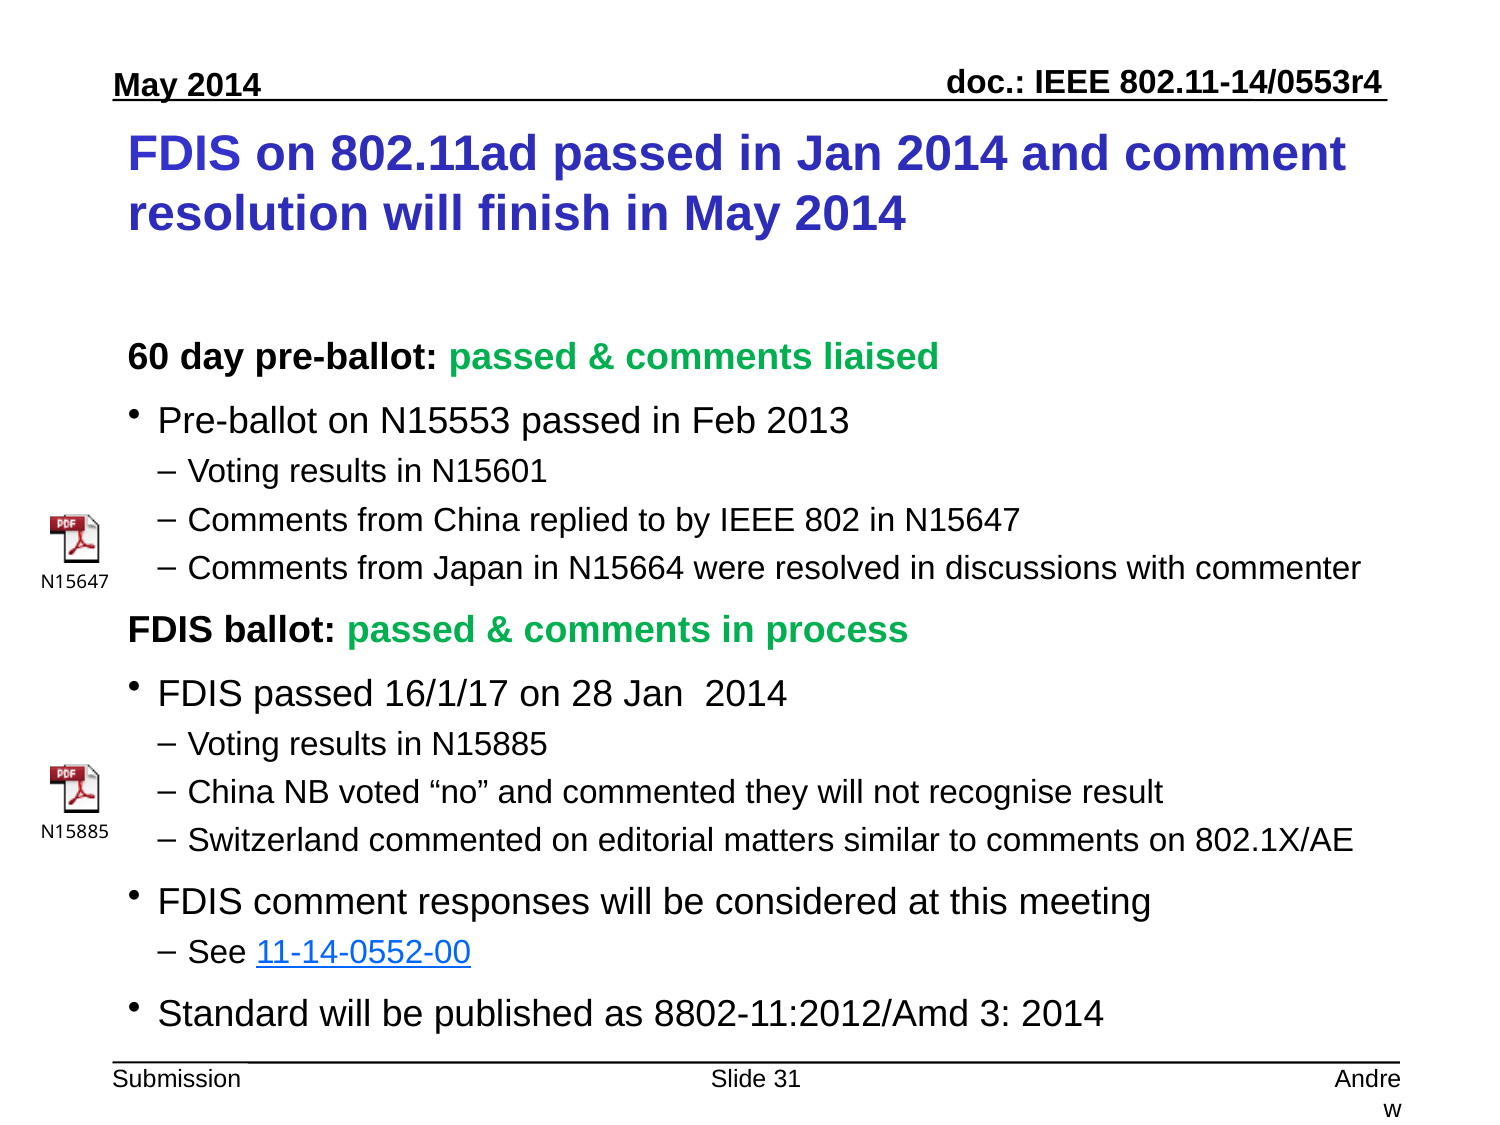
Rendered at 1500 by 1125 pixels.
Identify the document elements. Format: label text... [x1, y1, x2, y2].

list 60 day pre-ballot: passed & comments liaised Pre-ballot on N15553 passed in Feb 2013 Voting results in N15601 Comments from China replied to by IEEE 802 in N15647 Comments from Japan in N15664 were resolved in discussions with commenter FDIS ballot: passed & comments in process FDIS passed 16/1/17 on 28 Jan 2014 Voting results in N15885 China NB voted “no” and commented they will not recognise result Switzerland commented on editorial matters similar to comments on 802.1X/AE FDIS comment responses will be considered at this meeting See 11-14-0552-00 Standard will be published as 8802-11:2012/Amd 3: 2014 [112, 324, 1388, 1000]
title FDIS on 802.11ad passed in Jan 2014 and comment resolution will finish in May 2014 [112, 112, 1388, 288]
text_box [0, 512, 151, 640]
slide_number Slide 31 [709, 1061, 803, 1093]
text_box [0, 762, 151, 890]
footer Andrew Myles, Cisco [1320, 1061, 1402, 1093]
